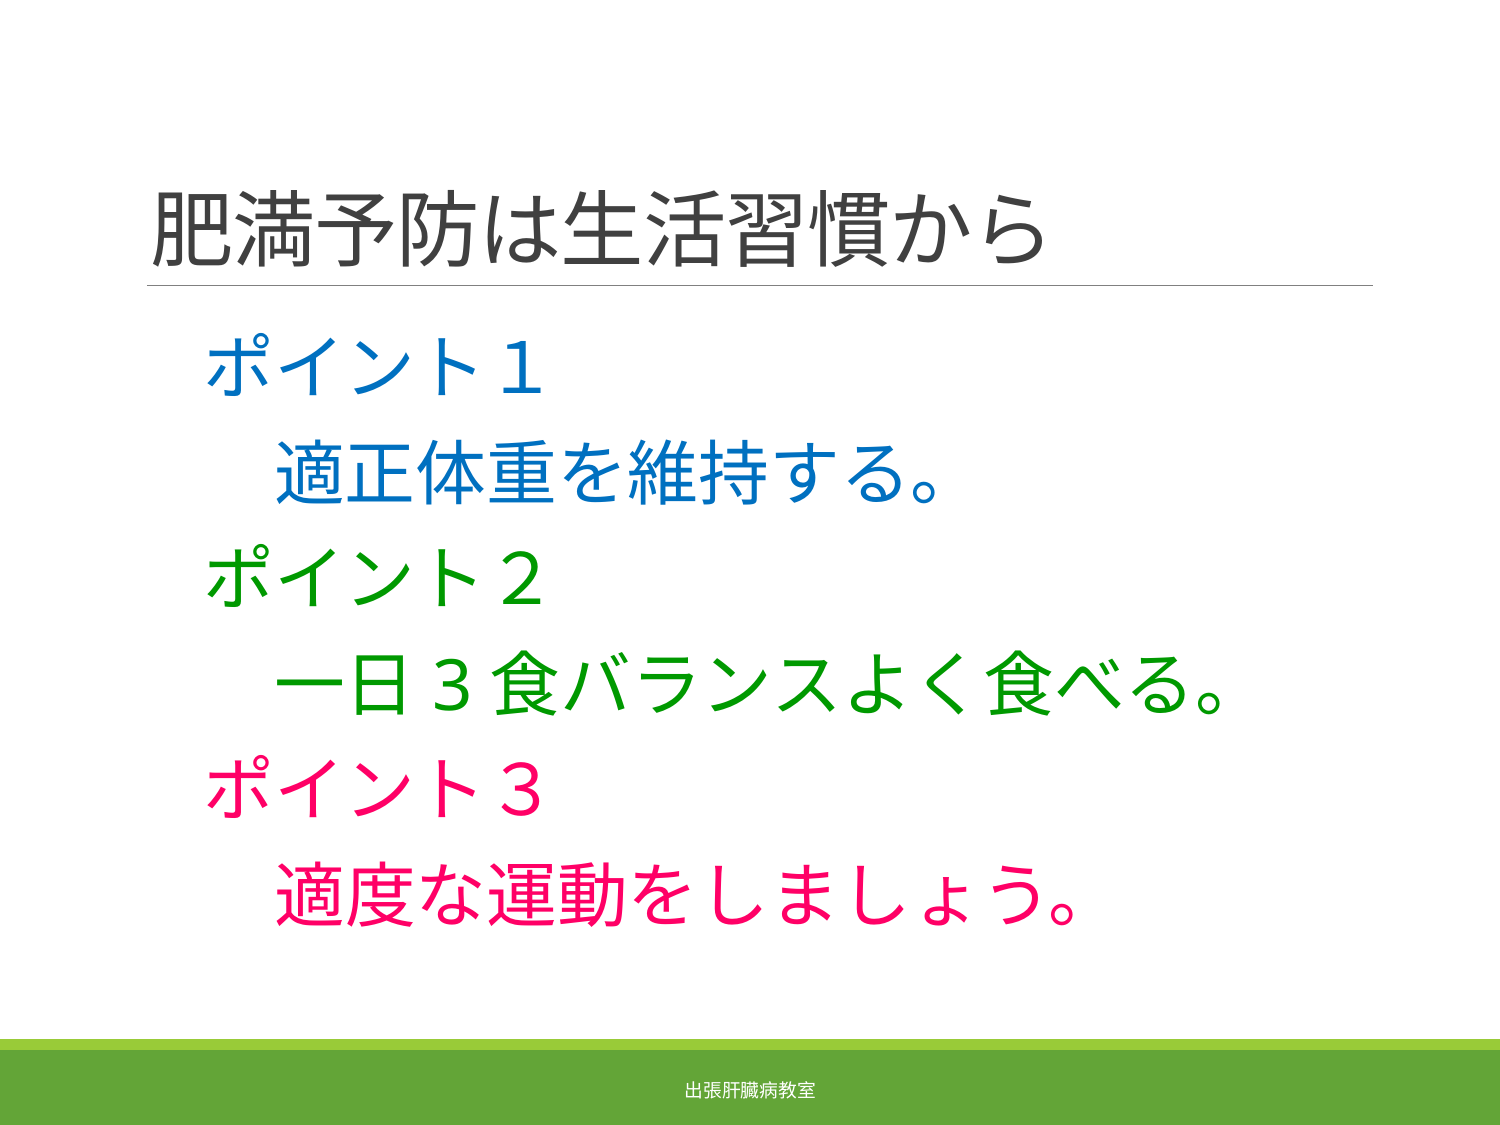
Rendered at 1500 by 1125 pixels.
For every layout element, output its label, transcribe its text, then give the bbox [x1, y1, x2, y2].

title 肥満予防は生活習慣から [135, 47, 1373, 285]
footer 出張肝臓病教室 [453, 1059, 1047, 1120]
list ポイント１ 適正体重を維持する。 ポイント２ 一日3食バランスよく食べる。 ポイント３ 適度な運動をしましょう。 [187, 324, 1463, 988]
